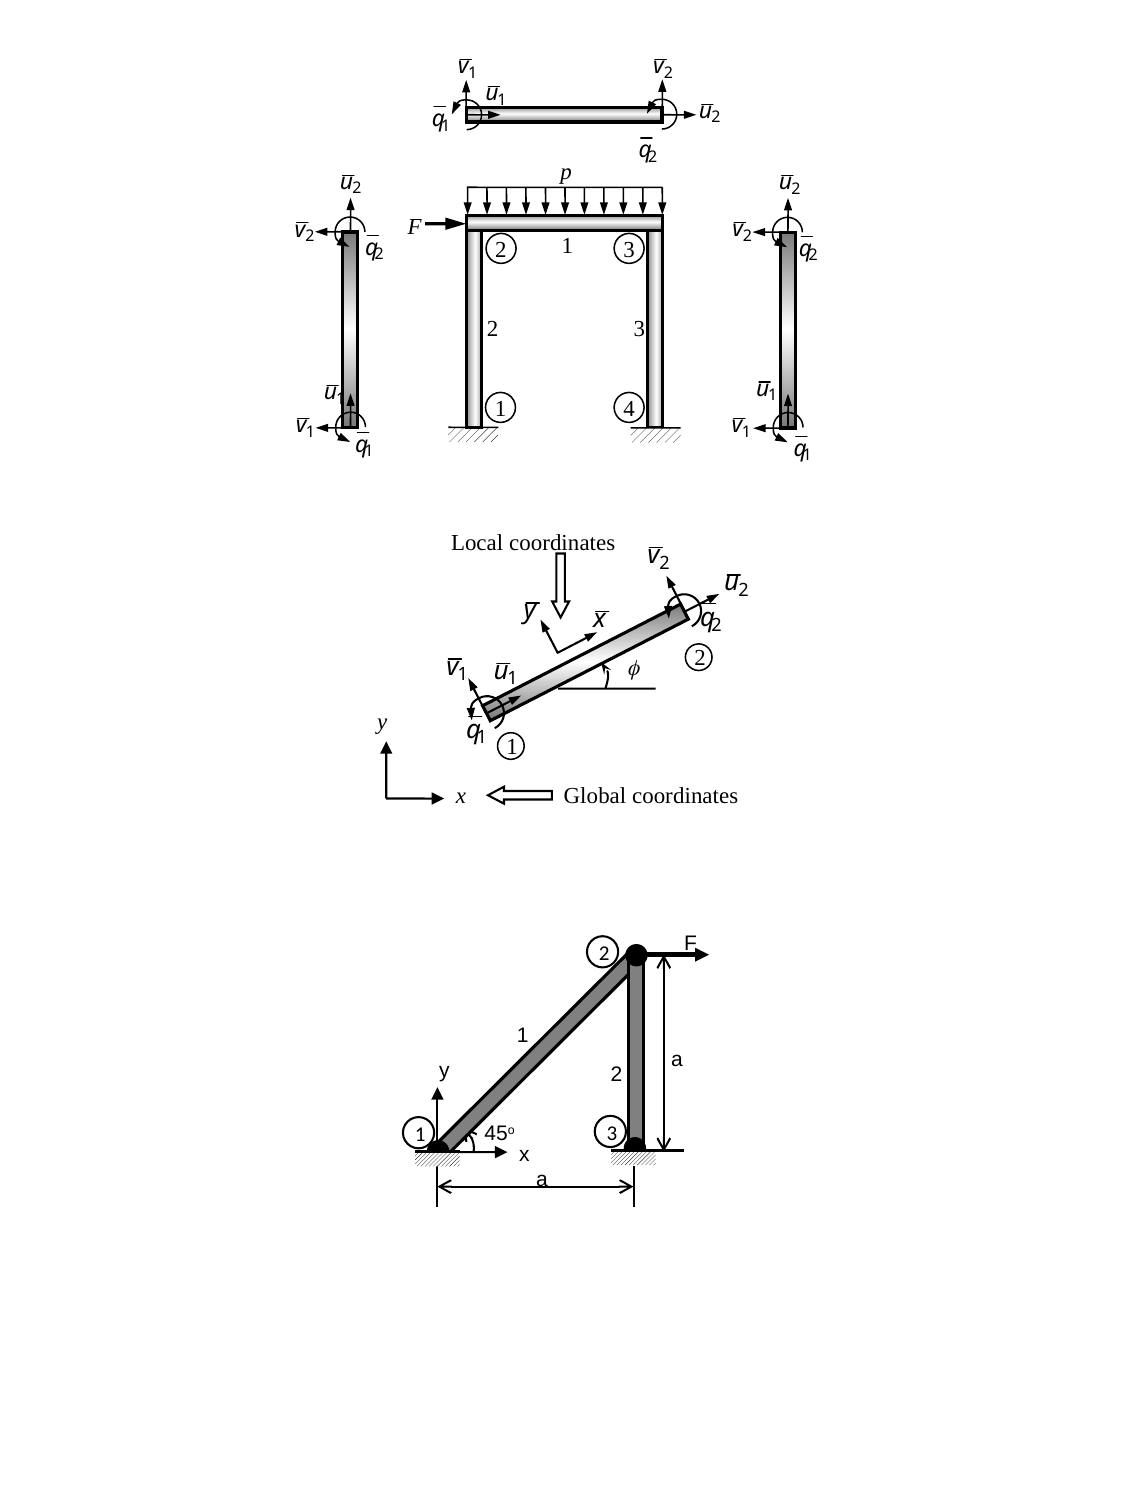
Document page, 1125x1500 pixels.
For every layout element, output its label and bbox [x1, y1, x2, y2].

text_box [292, 52, 821, 467]
text_box [365, 527, 753, 812]
text_box [398, 921, 713, 1207]
